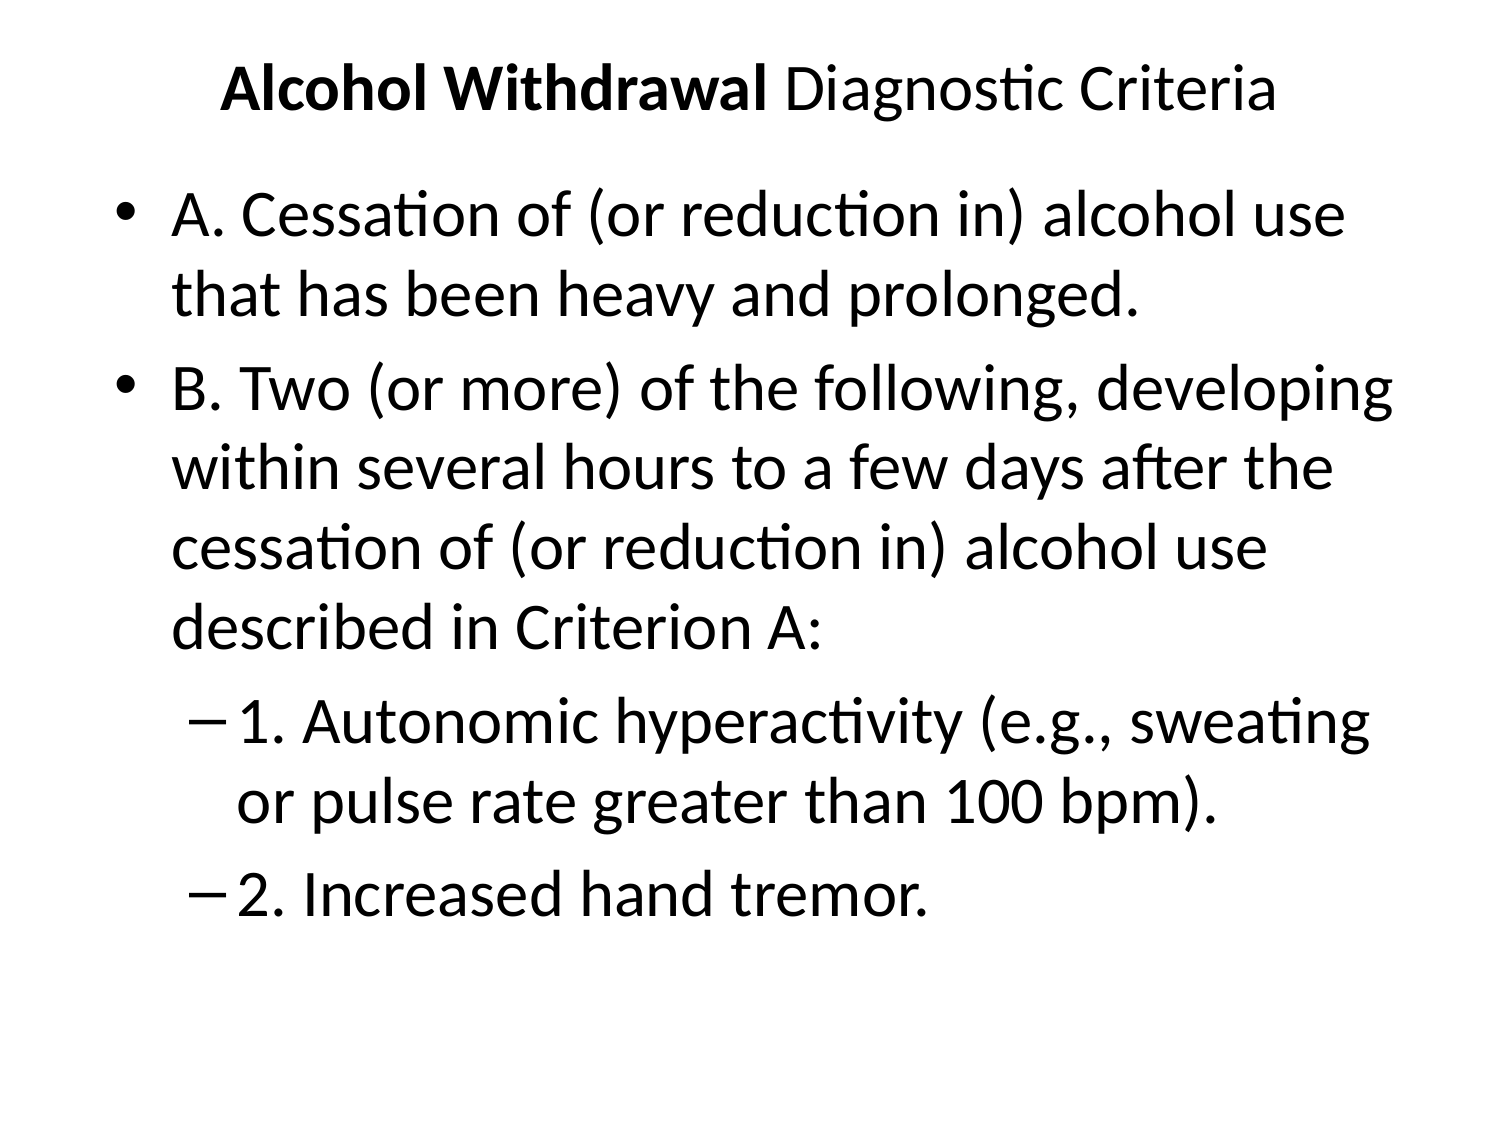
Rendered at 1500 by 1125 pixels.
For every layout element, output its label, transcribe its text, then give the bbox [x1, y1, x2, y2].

list A. Cessation of (or reduction in) alcohol use that has been heavy and prolonged. B. Two (or more) of the following, developing within several hours to a few days after the cessation of (or reduction in) alcohol use described in Criterion A: 1. Autonomic hyperactivity (e.g., sweating or pulse rate greater than 100 bpm). 2. Increased hand tremor. [99, 162, 1425, 1063]
title Alcohol Withdrawal Diagnostic Criteria [75, 12, 1425, 155]
